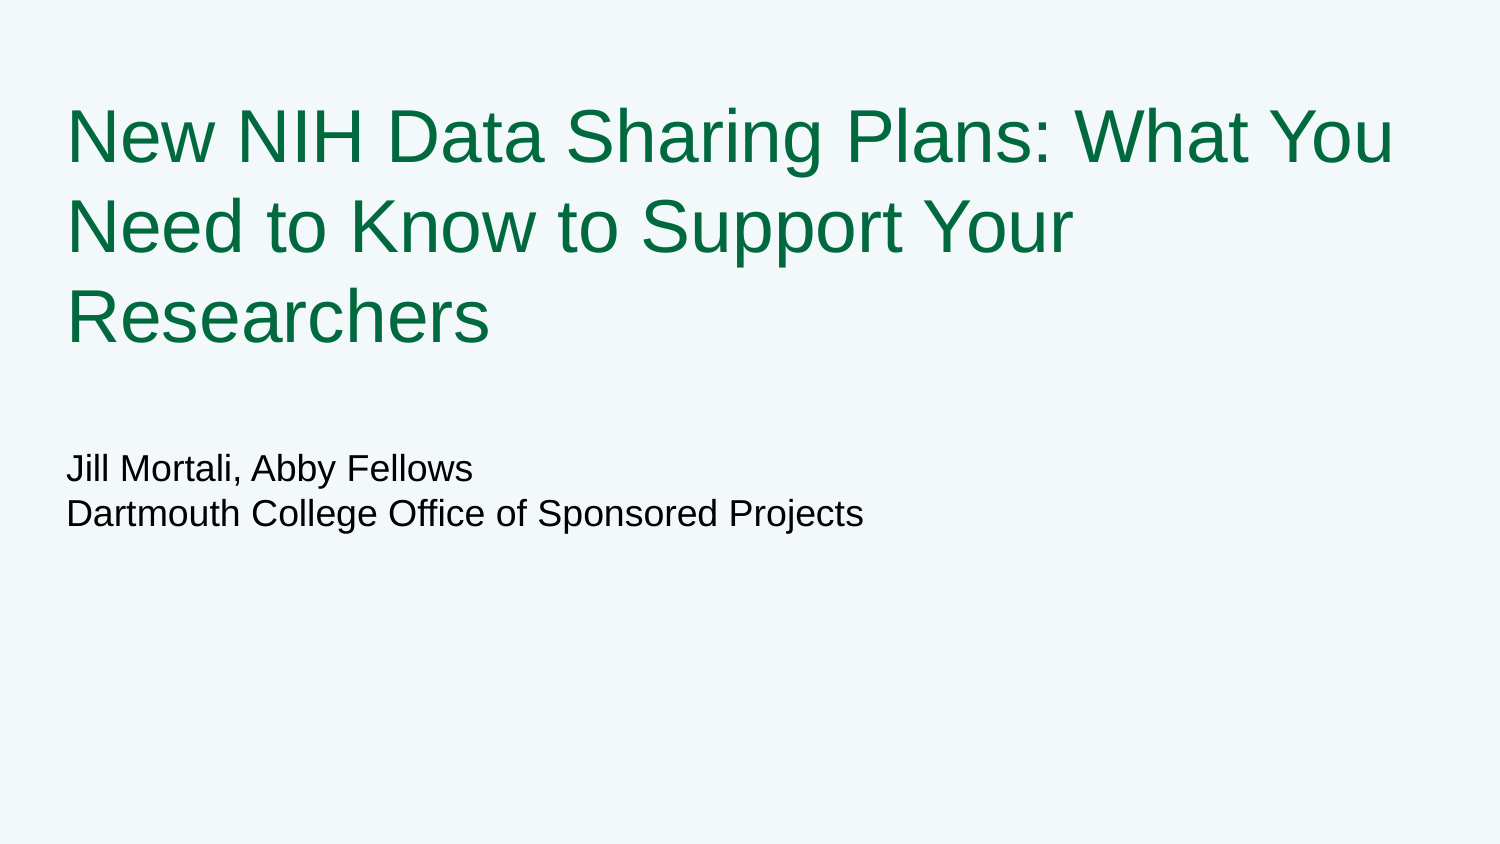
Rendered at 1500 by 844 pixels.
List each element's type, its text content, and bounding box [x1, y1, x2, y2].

text_box Jill Mortali, Abby Fellows Dartmouth College Office of Sponsored Projects [51, 436, 906, 542]
title New NIH Data Sharing Plans: What You Need to Know to Support Your Researchers [51, 72, 1449, 422]
